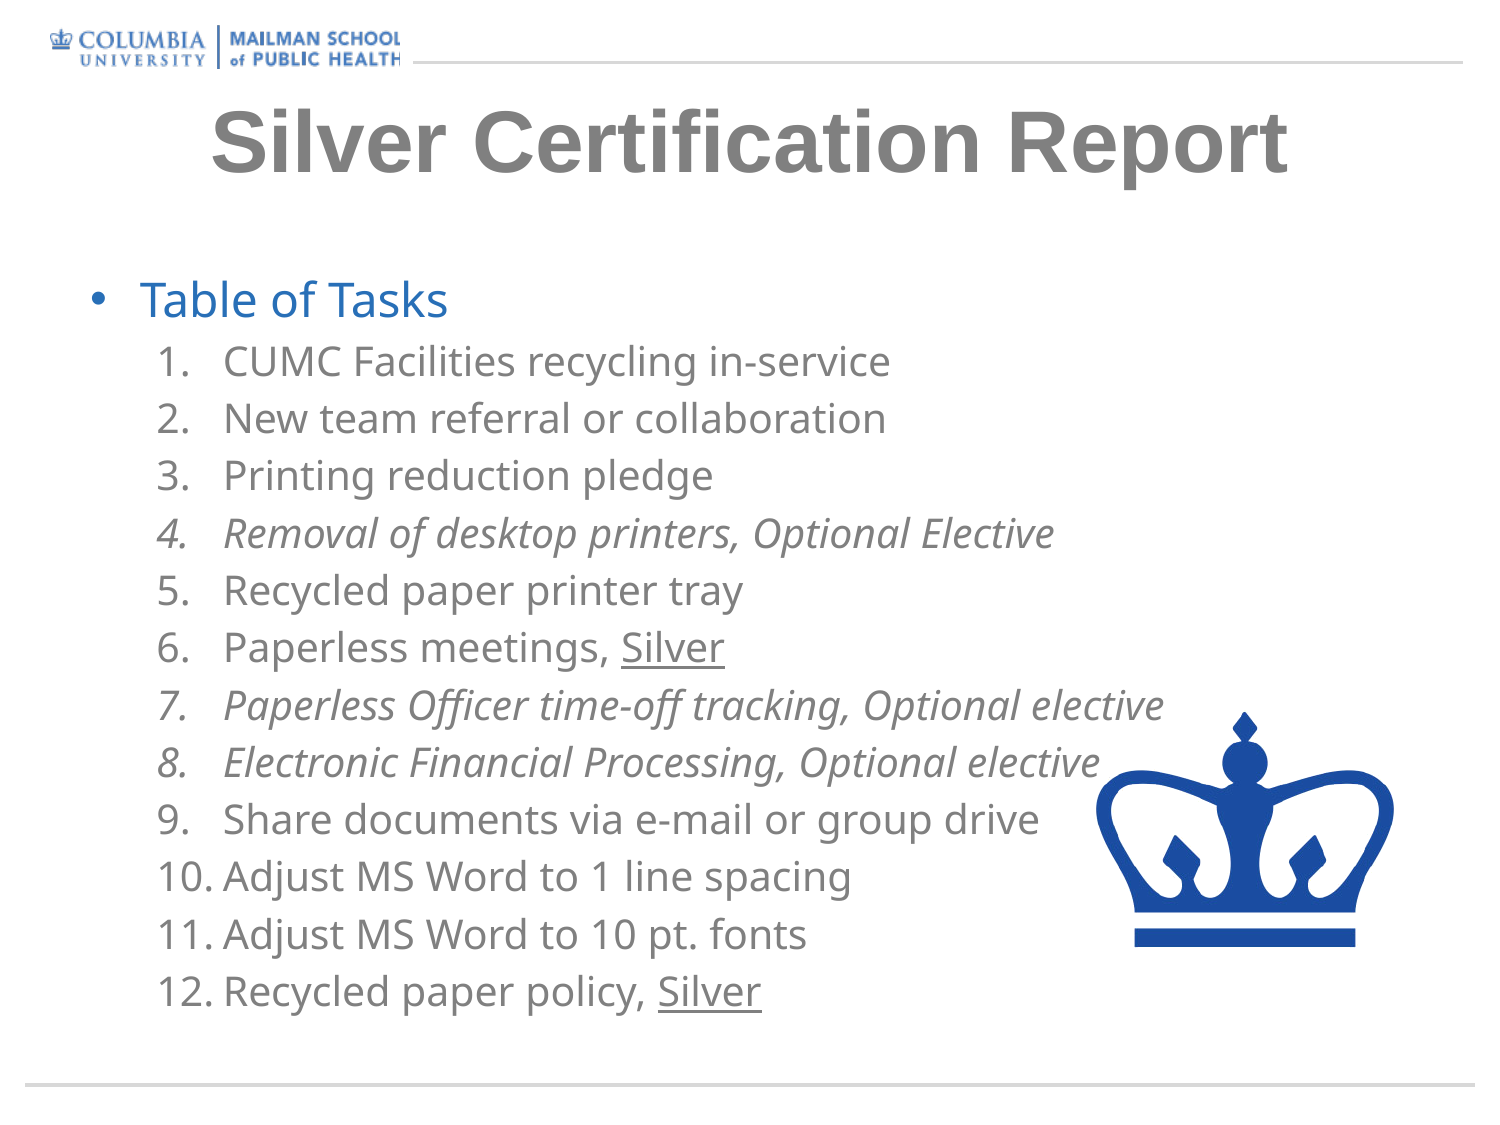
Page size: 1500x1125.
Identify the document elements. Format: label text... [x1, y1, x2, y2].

title Silver Certification Report [75, 62, 1425, 213]
list Table of Tasks CUMC Facilities recycling in-service New team referral or collaboration Printing reduction pledge Removal of desktop printers, Optional Elective Recycled paper printer tray Paperless meetings, Silver Paperless Officer time-off tracking, Optional elective Electronic Financial Processing, Optional elective Share documents via e-mail or group drive Adjust MS Word to 1 line spacing Adjust MS Word to 10 pt. fonts Recycled paper policy, Silver [75, 262, 1425, 1030]
picture [1037, 537, 1447, 1125]
